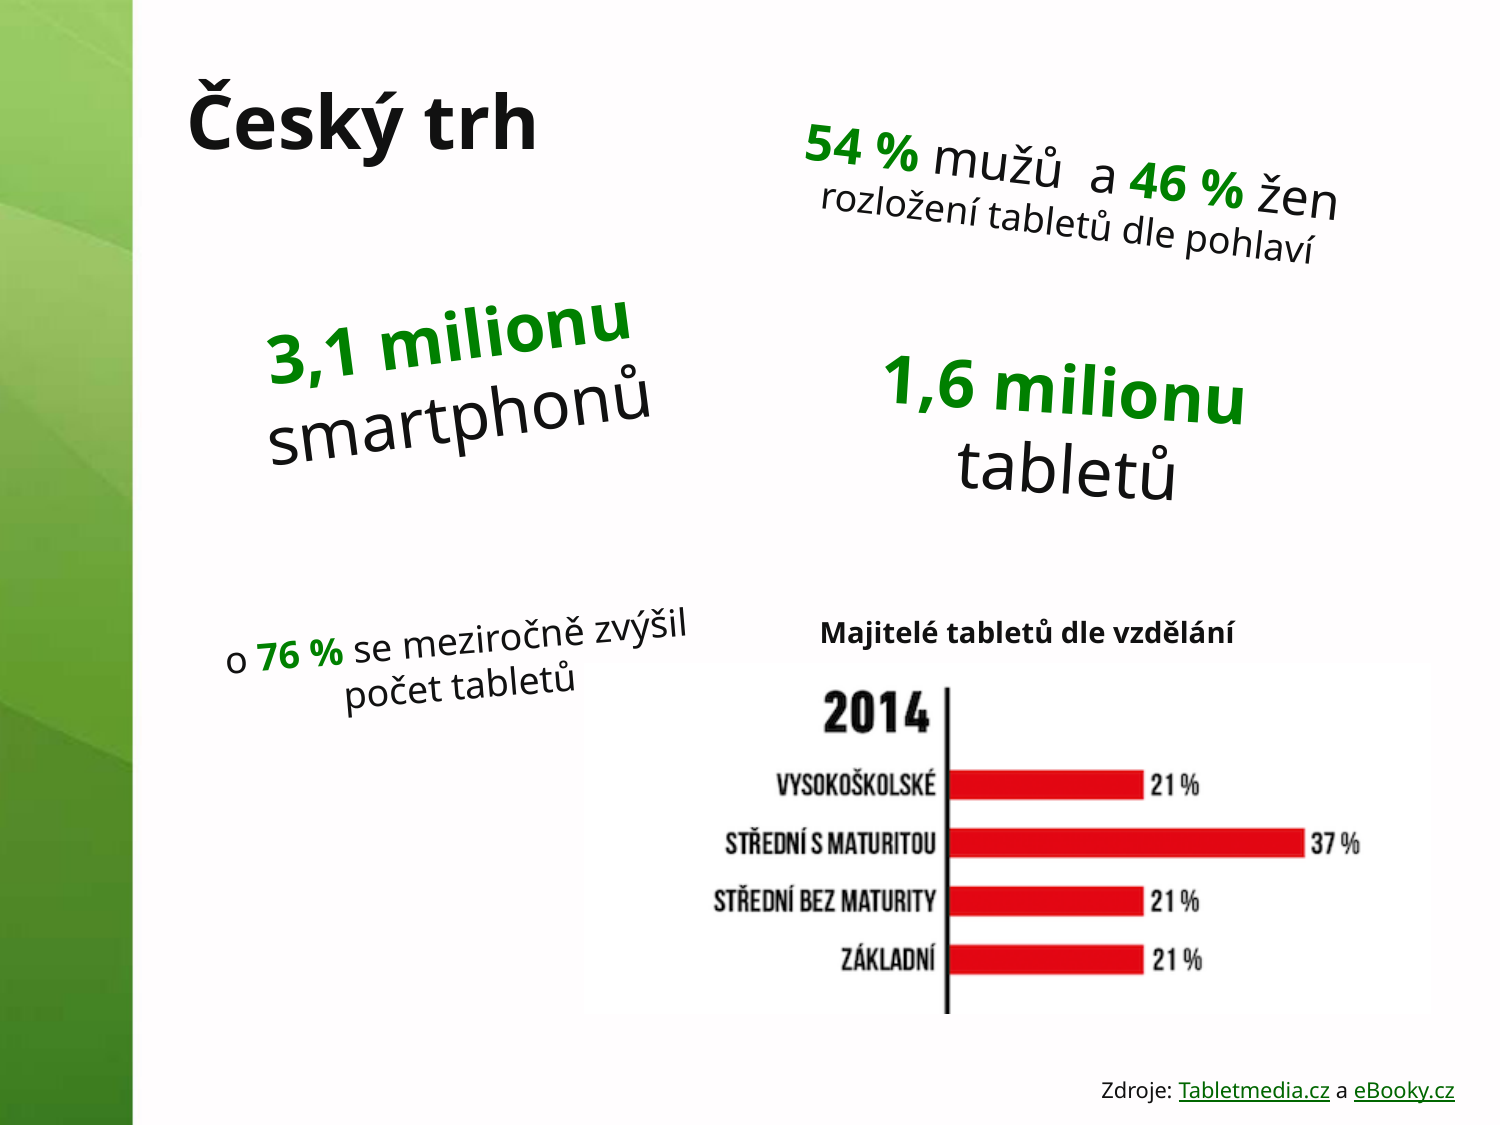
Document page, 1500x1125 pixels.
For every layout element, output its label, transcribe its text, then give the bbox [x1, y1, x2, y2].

text_box Majitelé tabletů dle vzdělání [804, 607, 1438, 658]
text_box o 76 % se meziročně zvýšil počet tabletů [202, 589, 711, 736]
title Český trh [171, 77, 1447, 161]
text_box Zdroje: Tabletmedia.cz a eBooky.cz [736, 1069, 1470, 1114]
text_box 1,6 milionu tabletů [761, 321, 1381, 535]
picture [0, 0, 1500, 1125]
text_box 3,1 milionu smartphonů [194, 255, 714, 494]
text_box 54 % mužů a 46 % žen rozložení tabletů dle pohlaví [691, 89, 1451, 295]
